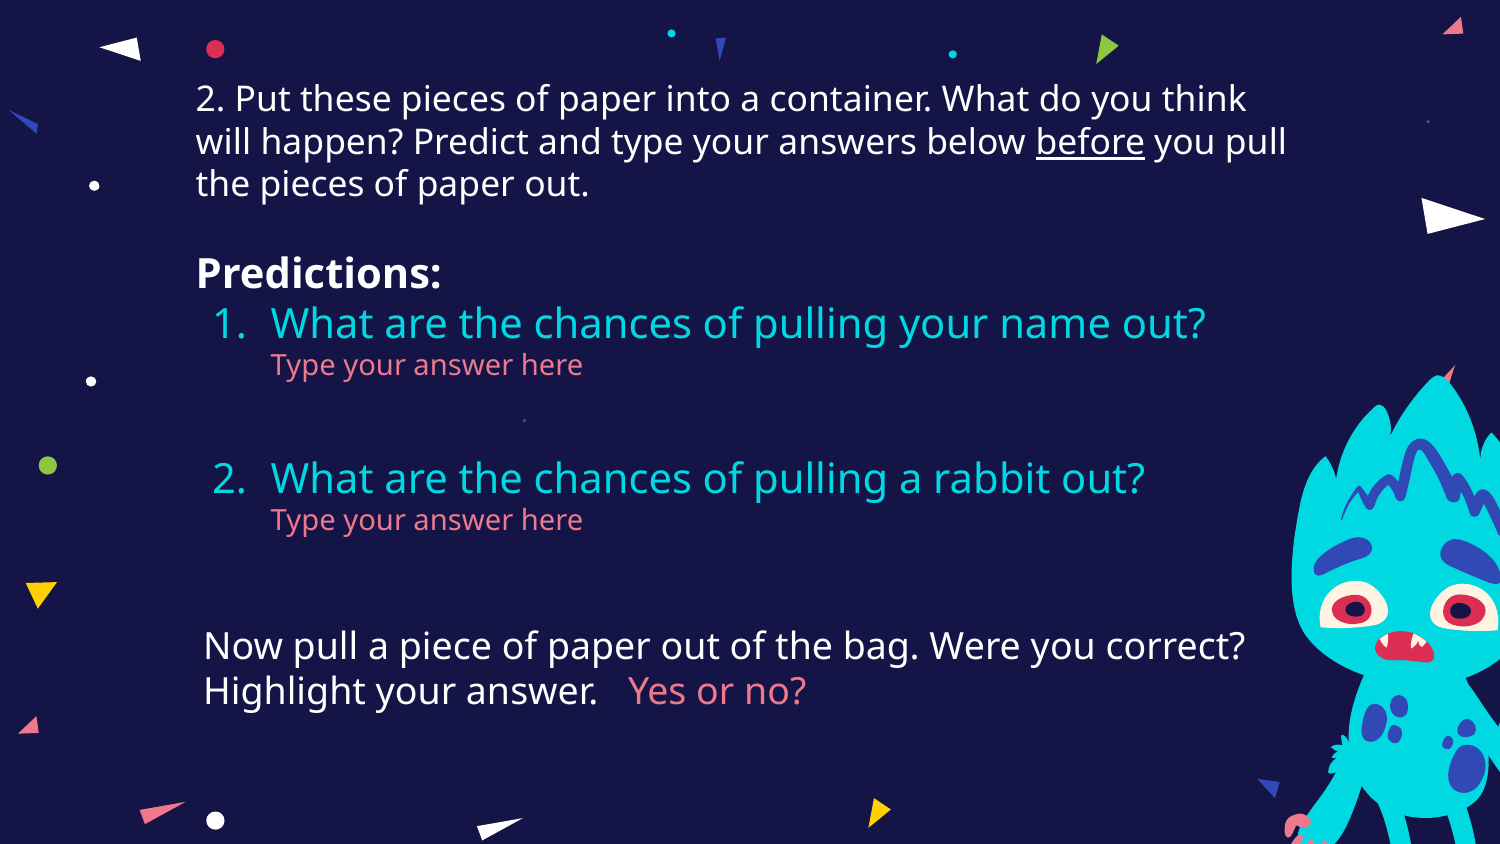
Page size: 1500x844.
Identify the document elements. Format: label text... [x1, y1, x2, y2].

text_box [1421, 197, 1486, 234]
text_box Now pull a piece of paper out of the bag. Were you correct? Highlight your answer. Yes or no? [188, 606, 1277, 759]
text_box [1282, 375, 1500, 844]
text_box 2. Put these pieces of paper into a container. What do you think will happen? Predict and type your answers below before you pull the pieces of paper out. Predictions: What are the chances of pulling your name out? Type your answer here What are the chances of pulling a rabbit out? Type your answer here [180, 61, 1320, 602]
